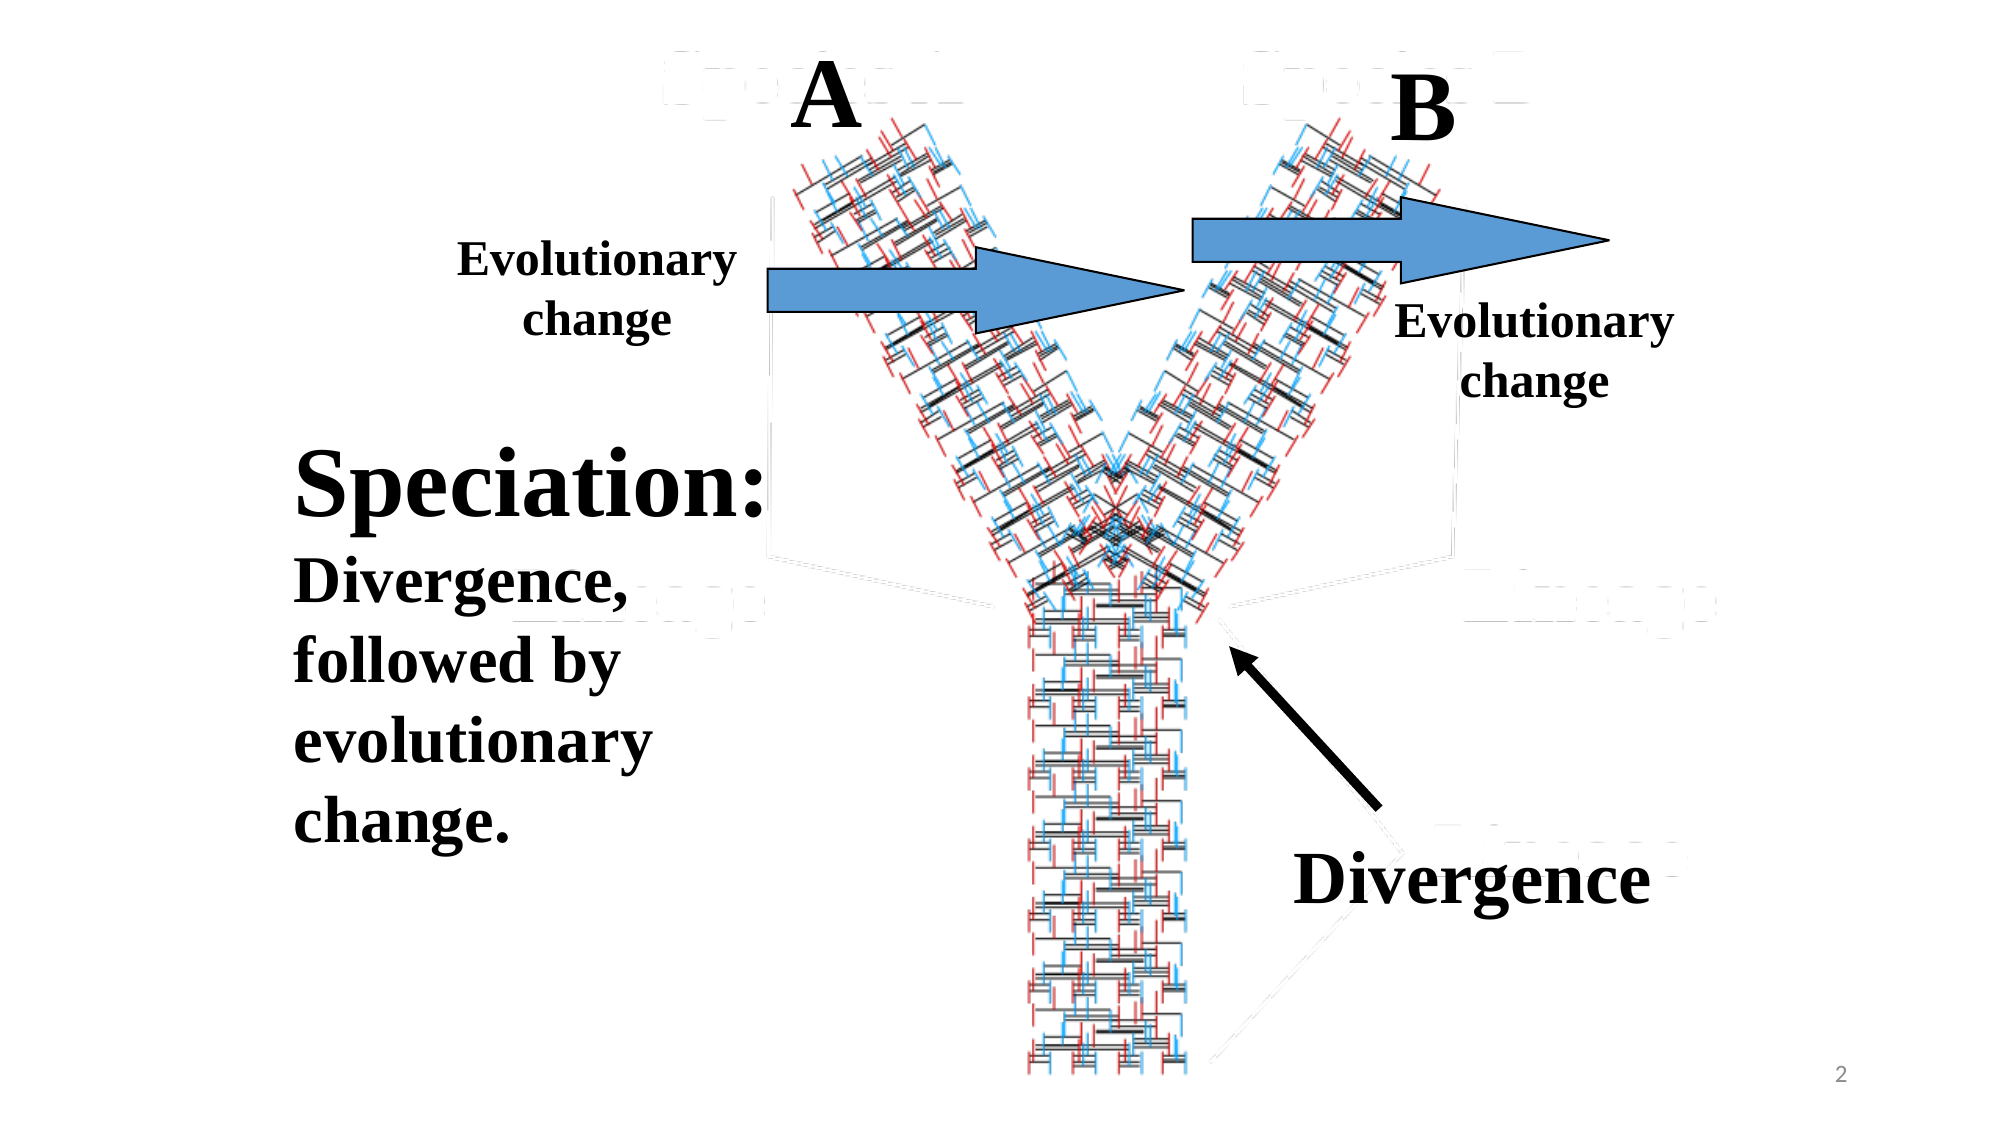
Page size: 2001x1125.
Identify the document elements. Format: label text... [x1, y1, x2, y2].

text_box Evolutionary change [441, 217, 485, 353]
text_box Speciation: Divergence, followed by evolutionary change. [279, 408, 867, 1103]
slide_number 2 [1412, 1042, 1863, 1103]
picture [485, 14, 1721, 1101]
